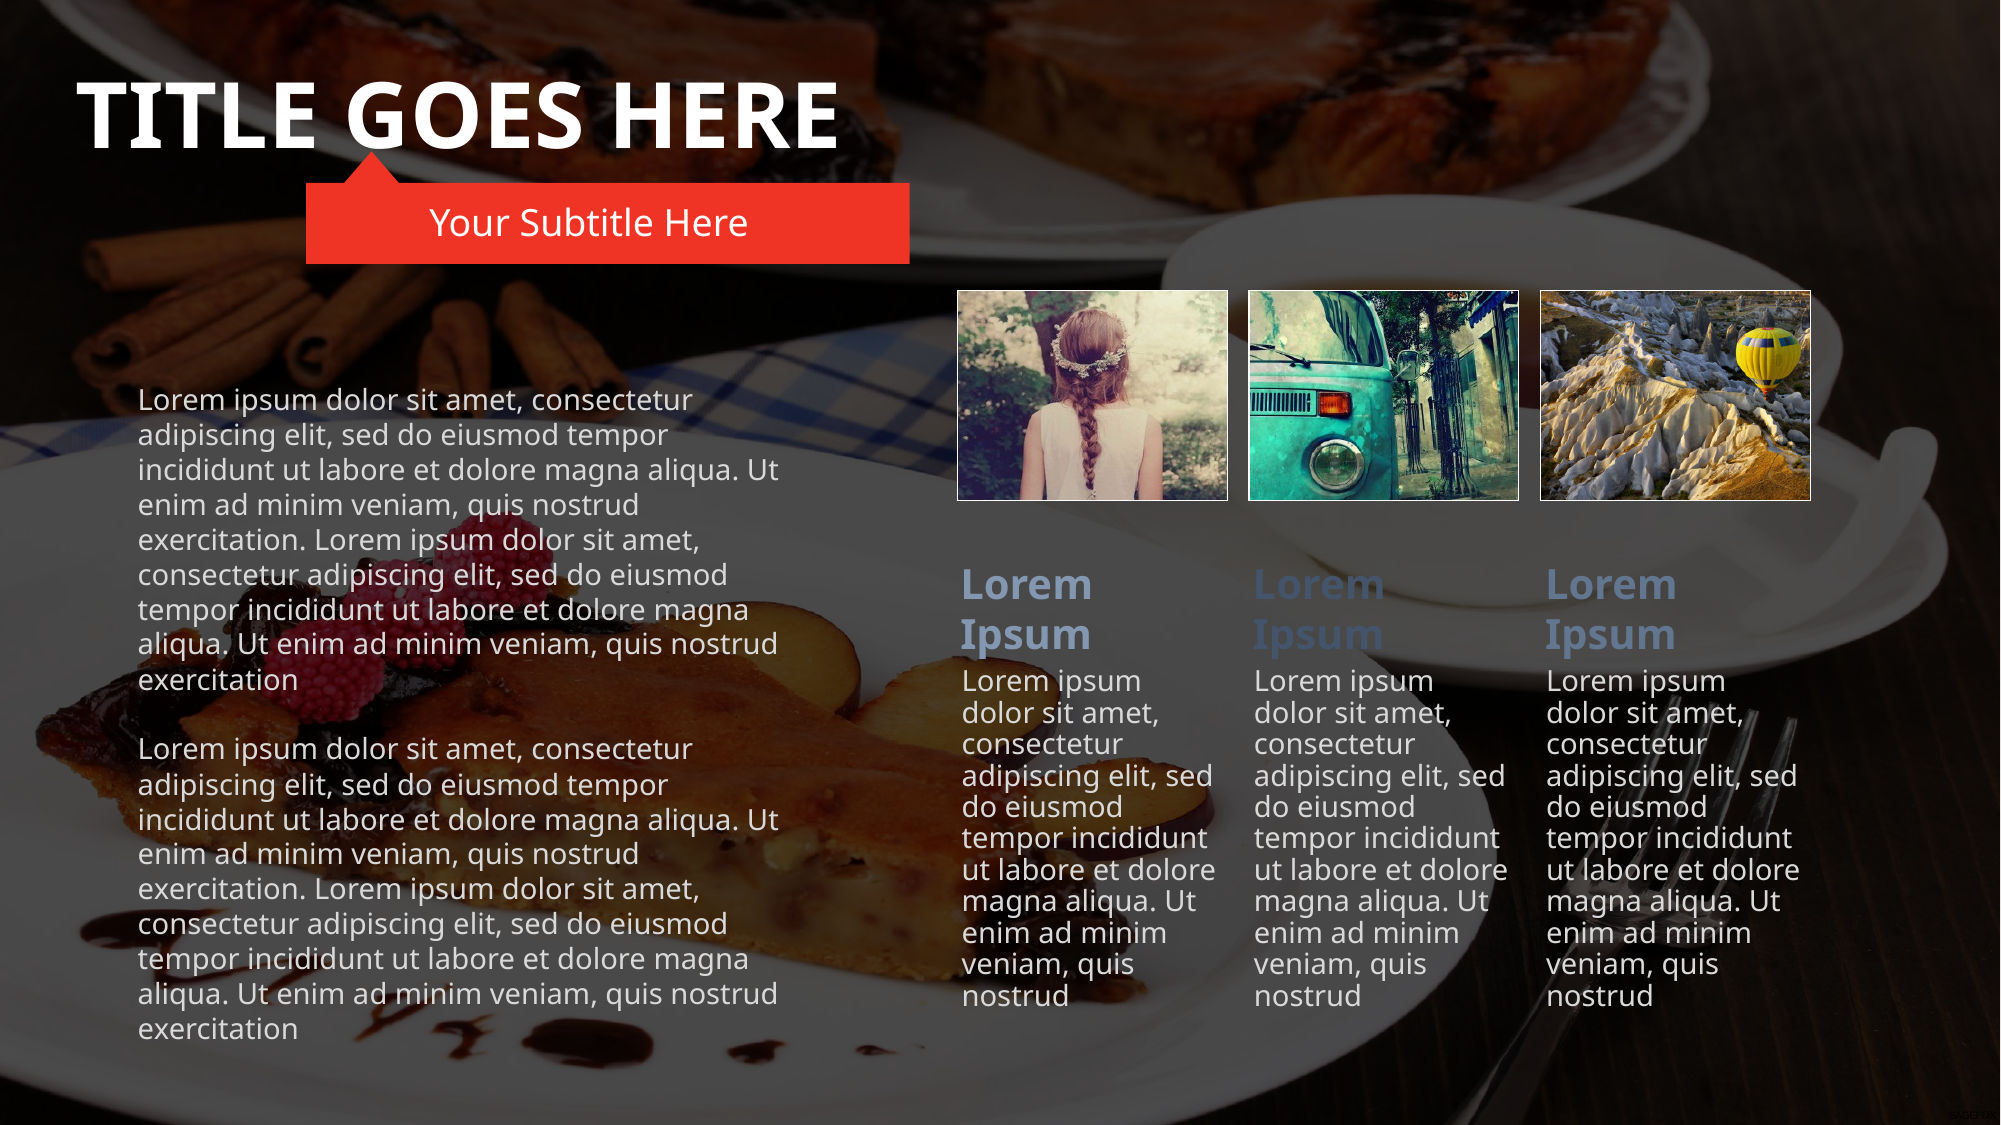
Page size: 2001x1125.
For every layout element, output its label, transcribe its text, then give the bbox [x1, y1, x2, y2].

text_box TITLE GOES HERE [60, 49, 965, 175]
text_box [1530, 550, 1807, 1000]
text_box [1540, 290, 1812, 502]
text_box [306, 151, 910, 264]
text_box [1248, 290, 1520, 502]
text_box Lorem ipsum dolor sit amet, consectetur adipiscing elit, sed do eiusmod tempor incididunt ut labore et dolore magna aliqua. Ut enim ad minim veniam, quis nostrud exercitation. Lorem ipsum dolor sit amet, consectetur adipiscing elit, sed do eiusmod tempor incididunt ut labore et dolore magna aliqua. Ut enim ad minim veniam, quis nostrud exercitation Lorem ipsum dolor sit amet, consectetur adipiscing elit, sed do eiusmod tempor incididunt ut labore et dolore magna aliqua. Ut enim ad minim veniam, quis nostrud exercitation. Lorem ipsum dolor sit amet, consectetur adipiscing elit, sed do eiusmod tempor incididunt ut labore et dolore magna aliqua. Ut enim ad minim veniam, quis nostrud exercitation [122, 373, 798, 1125]
text_box [956, 290, 1228, 502]
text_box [1237, 550, 1515, 1000]
picture [0, 0, 2001, 1125]
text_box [945, 550, 1223, 1000]
